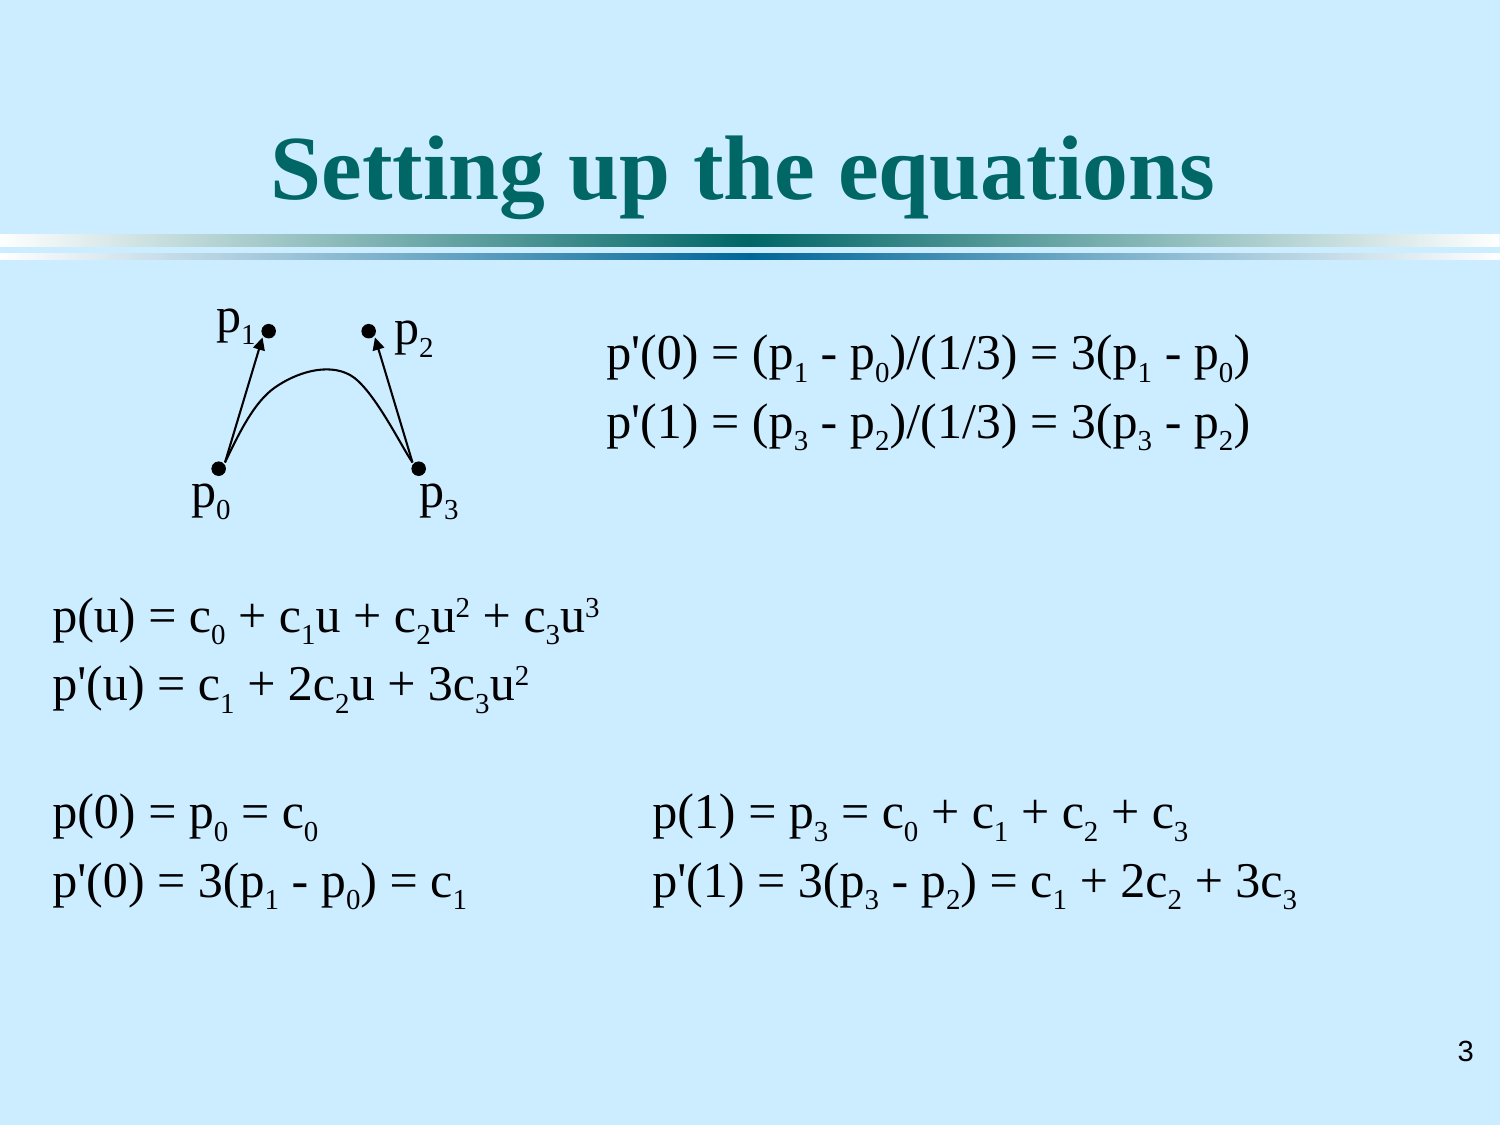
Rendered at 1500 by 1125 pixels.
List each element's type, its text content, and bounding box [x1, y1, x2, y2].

text_box [362, 324, 375, 338]
title Setting up the equations [99, 37, 1388, 225]
text_box p1 [201, 274, 271, 358]
text_box p'(0) = (p1 - p0)/(1/3) = 3(p1 - p0) p'(1) = (p3 - p2)/(1/3) = 3(p3 - p2) [591, 312, 1266, 524]
text_box p3 [404, 449, 474, 533]
text_box [212, 462, 225, 475]
text_box p2 [379, 287, 449, 371]
text_box [412, 462, 425, 475]
text_box p(u) = c0 + c1u + c2u2 + c3u3 p'(u) = c1 + 2c2u + 3c3u2 p(0) = p0 = c0 p(1) = p3 = c0 + c1 + c2 + c3 p'(0) = 3(p1 - p0) = c1 p'(1) = 3(p3 - p2) = c1 + 2c2 + 3c3 [37, 574, 1463, 923]
text_box [231, 369, 405, 463]
text_box [262, 324, 275, 338]
text_box p0 [176, 449, 246, 533]
text_box [372, 337, 379, 352]
